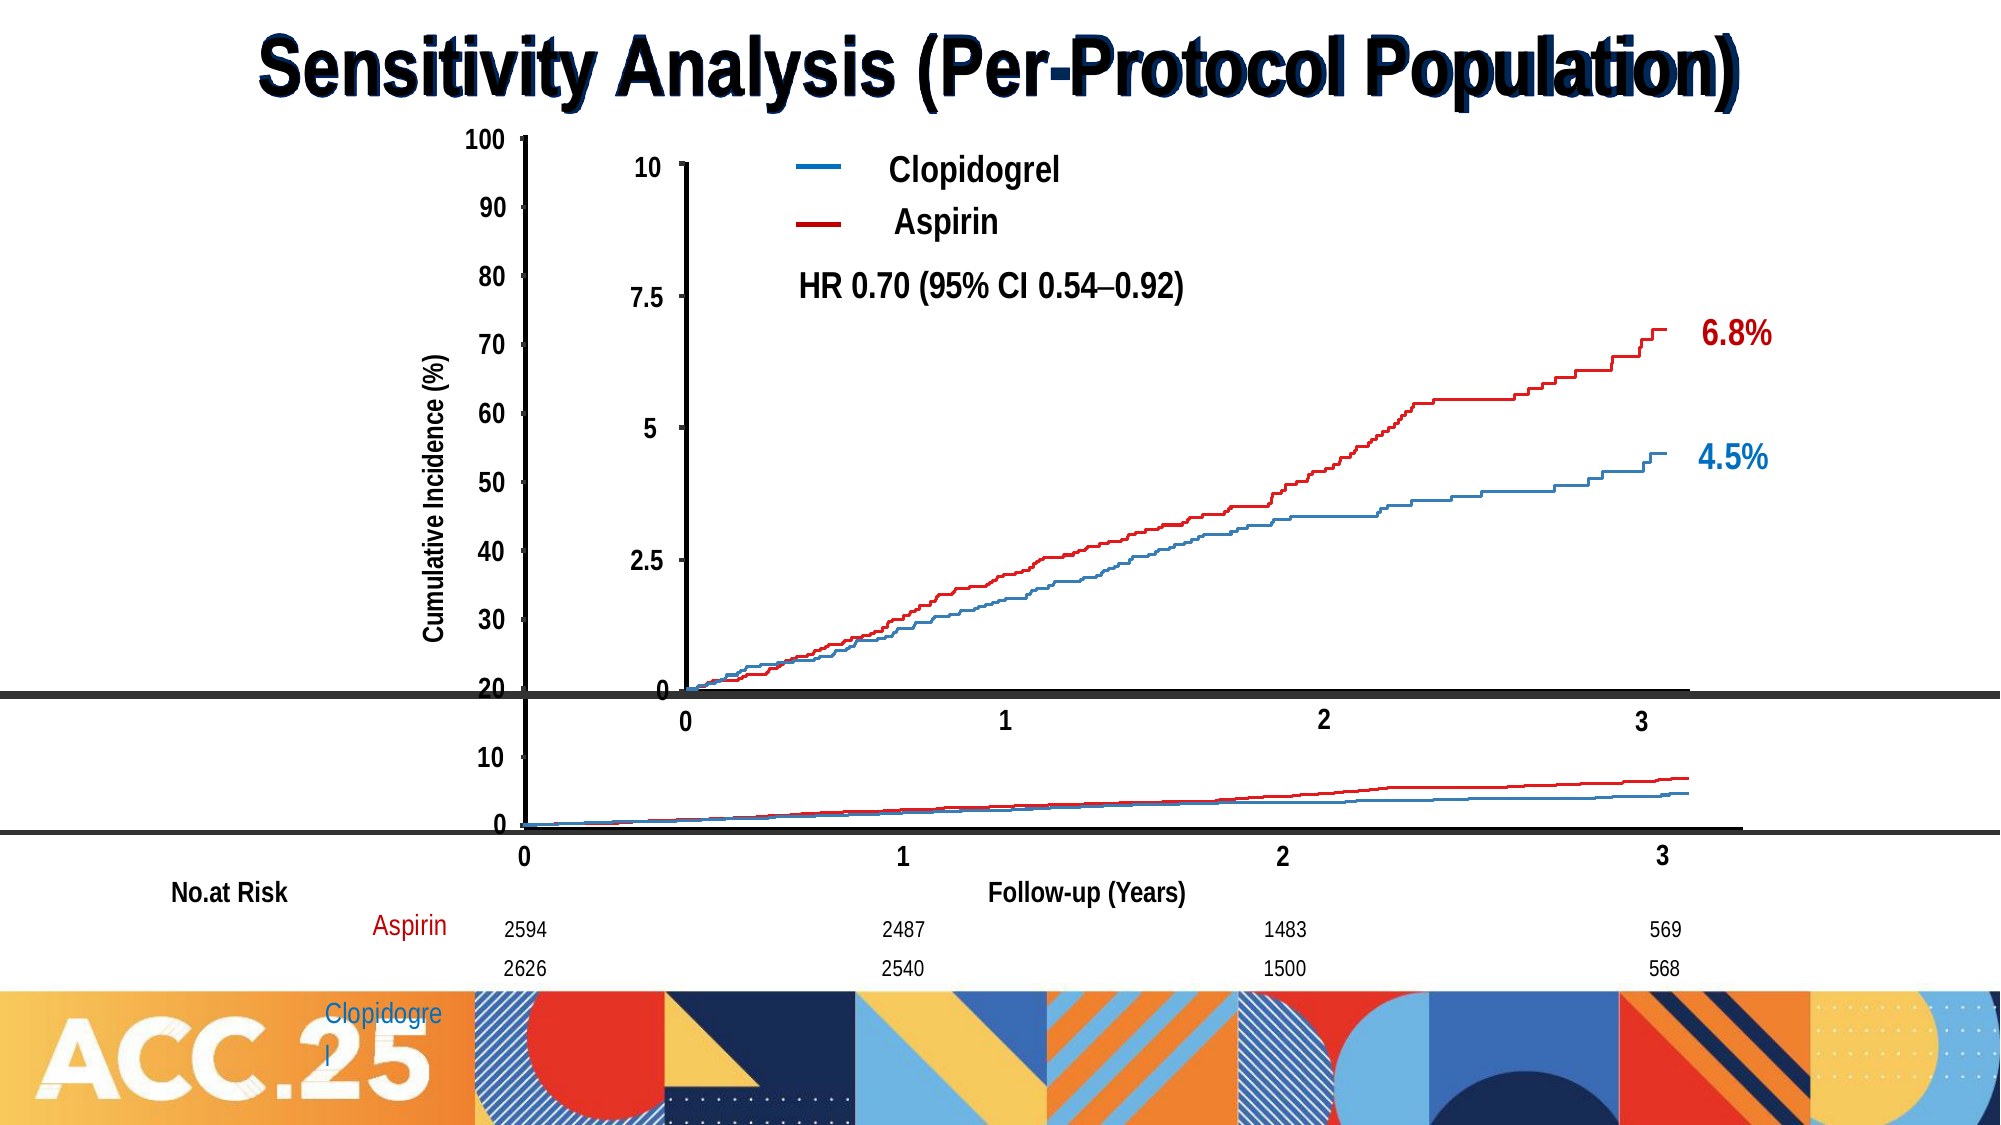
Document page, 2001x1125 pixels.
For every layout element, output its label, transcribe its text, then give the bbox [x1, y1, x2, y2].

text_box 20 [476, 666, 509, 704]
text_box [691, 667, 746, 687]
text_box 3 [1653, 833, 1672, 872]
text_box 7.5 [628, 275, 666, 314]
text_box 4.5% [1696, 429, 1772, 477]
title Sensitivity Analysis (Per Protocol Population) [255, 10, 1745, 201]
text_box 40 [475, 529, 508, 568]
text_box Cumulative Incidence (%) [413, 352, 453, 646]
text_box 100 [462, 117, 507, 155]
text_box [748, 329, 1668, 666]
text_box 60 [476, 391, 509, 430]
text_box 50 [476, 460, 509, 499]
text_box 2594 2626 [501, 900, 549, 982]
text_box 0 0 [491, 805, 534, 872]
text_box 2.5 [628, 538, 666, 577]
text_box [685, 453, 1668, 689]
text_box [724, 675, 747, 681]
picture [0, 983, 2000, 1125]
text_box 1 [894, 835, 913, 873]
text_box [534, 793, 1690, 826]
text_box Clopidogrel Aspirin [884, 135, 1062, 242]
text_box HR 0.70 (95% CI 0.54–0.92) [796, 259, 1191, 307]
text_box Aspirin Clopidogrel [322, 895, 449, 1073]
text_box No.at Risk [168, 870, 290, 908]
text_box 2 [1315, 697, 1334, 736]
text_box Follow-up (Years) [985, 870, 1190, 908]
text_box 1 [996, 698, 1015, 737]
text_box 70 [476, 323, 509, 361]
text_box 6.8% [1699, 305, 1776, 353]
text_box 0 0 [654, 672, 695, 737]
text_box 2 [1274, 835, 1293, 873]
text_box 3 [1633, 700, 1651, 738]
text_box 90 [477, 185, 510, 223]
text_box 10 [632, 145, 665, 184]
text_box 10 [475, 735, 508, 773]
text_box [621, 778, 1690, 821]
text_box 5 [641, 407, 660, 445]
text_box 80 [476, 254, 509, 292]
text_box 30 [475, 597, 509, 636]
text_box 569 568 [1647, 900, 1683, 982]
text_box [749, 670, 770, 675]
text_box 1483 1500 [1261, 900, 1309, 982]
text_box 2487 2540 [879, 900, 927, 982]
